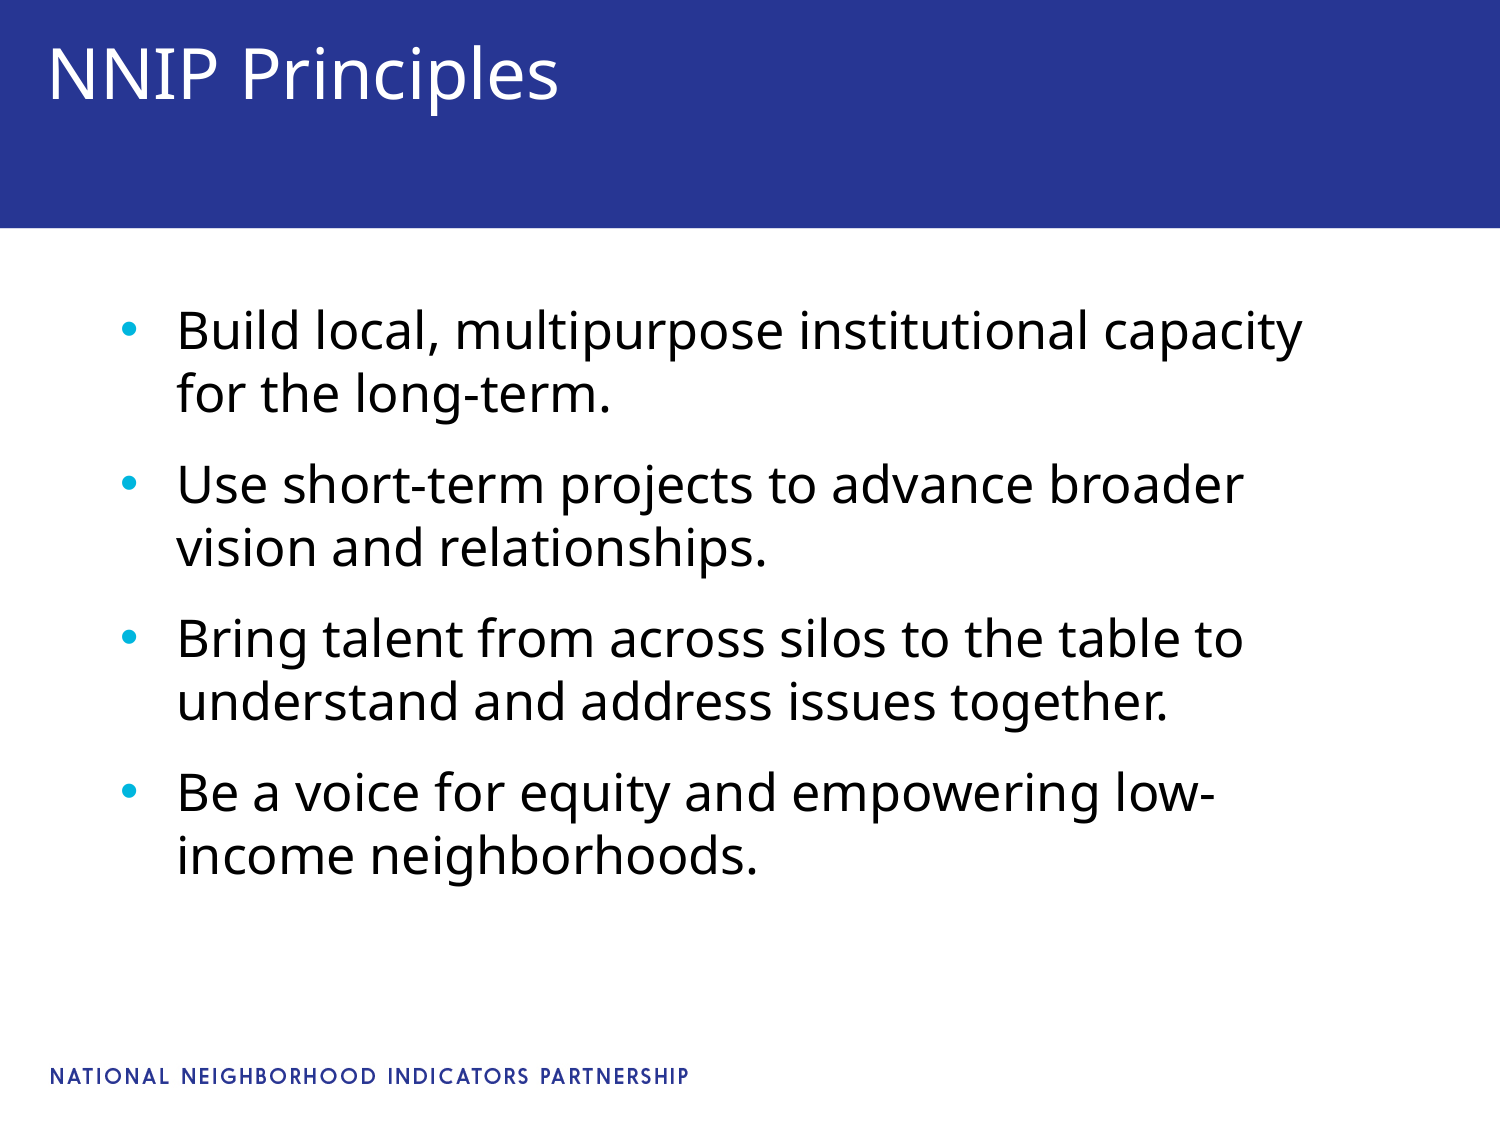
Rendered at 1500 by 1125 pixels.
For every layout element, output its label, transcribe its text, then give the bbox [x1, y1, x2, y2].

picture [0, 0, 1500, 1125]
list Build local, multipurpose institutional capacity for the long-term. Use short-term projects to advance broader vision and relationships. Bring talent from across silos to the table to understand and address issues together. Be a voice for equity and empowering low-income neighborhoods. [105, 290, 1379, 980]
title NNIP Principles [31, 21, 1471, 198]
